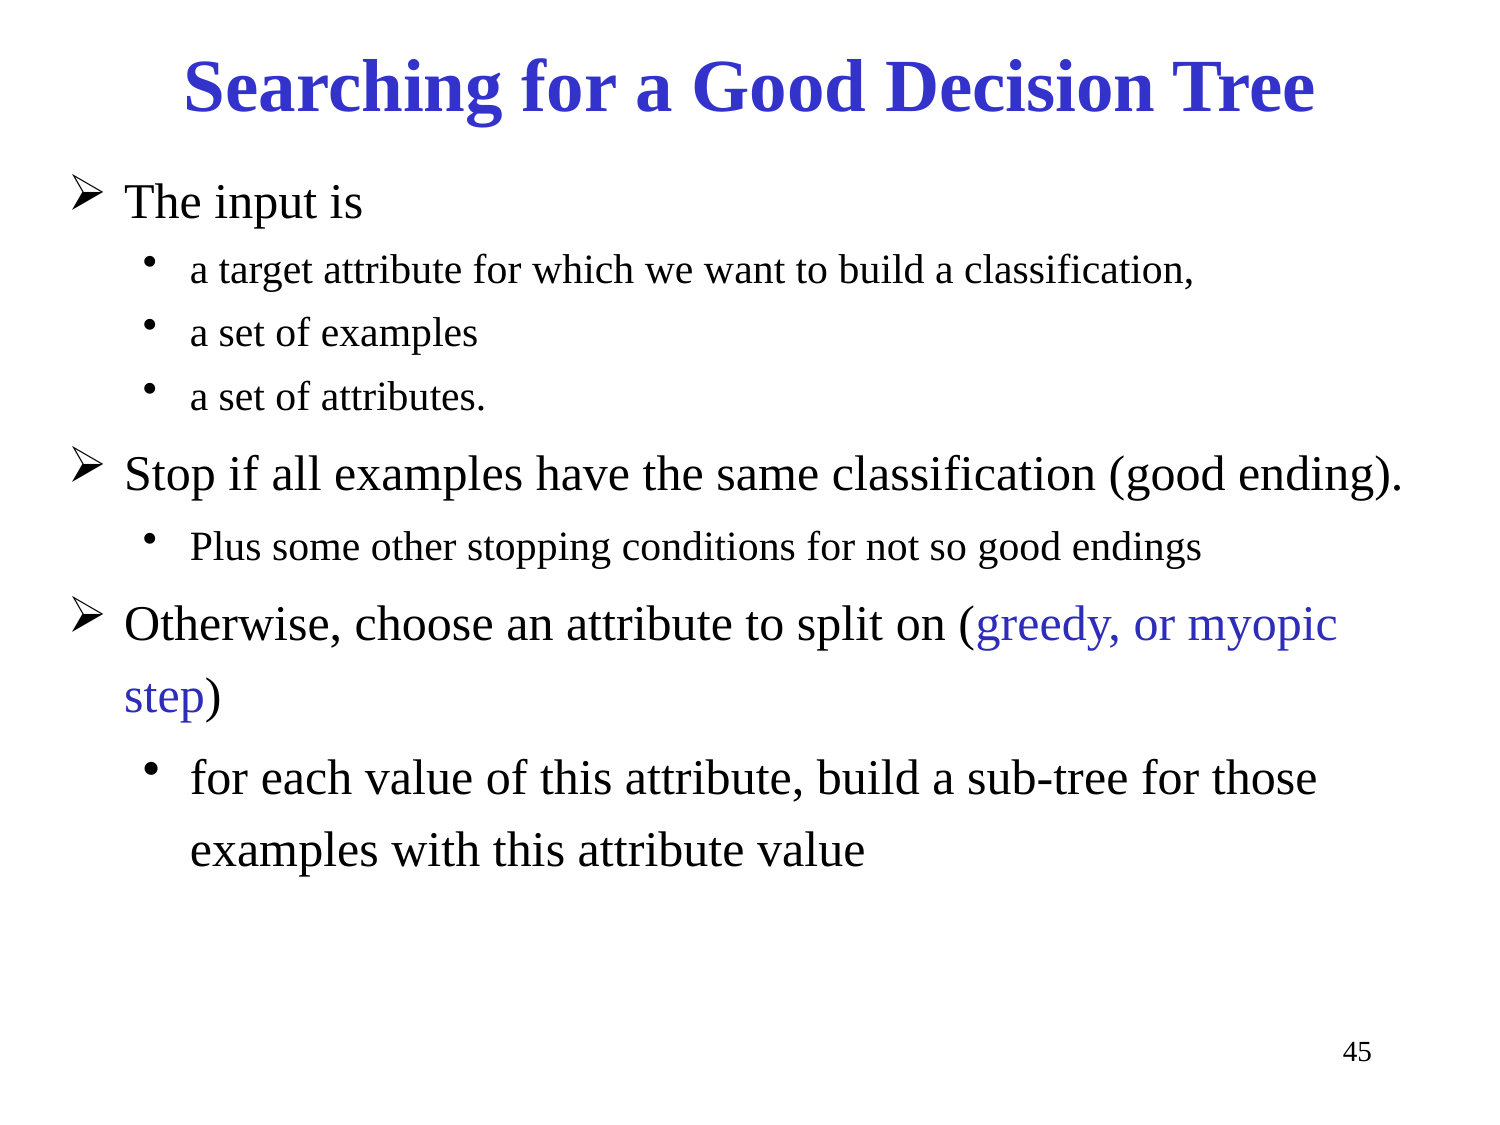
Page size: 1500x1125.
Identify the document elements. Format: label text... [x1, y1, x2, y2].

slide_number 45 [1074, 1024, 1388, 1101]
text_box The input is a target attribute for which we want to build a classification, a set of examples a set of attributes. Stop if all examples have the same classification (good ending). Plus some other stopping conditions for not so good endings Otherwise, choose an attribute to split on (greedy, or myopic step) for each value of this attribute, build a sub-tree for those examples with this attribute value [53, 148, 1454, 849]
title Searching for a Good Decision Tree [49, 24, 1451, 138]
